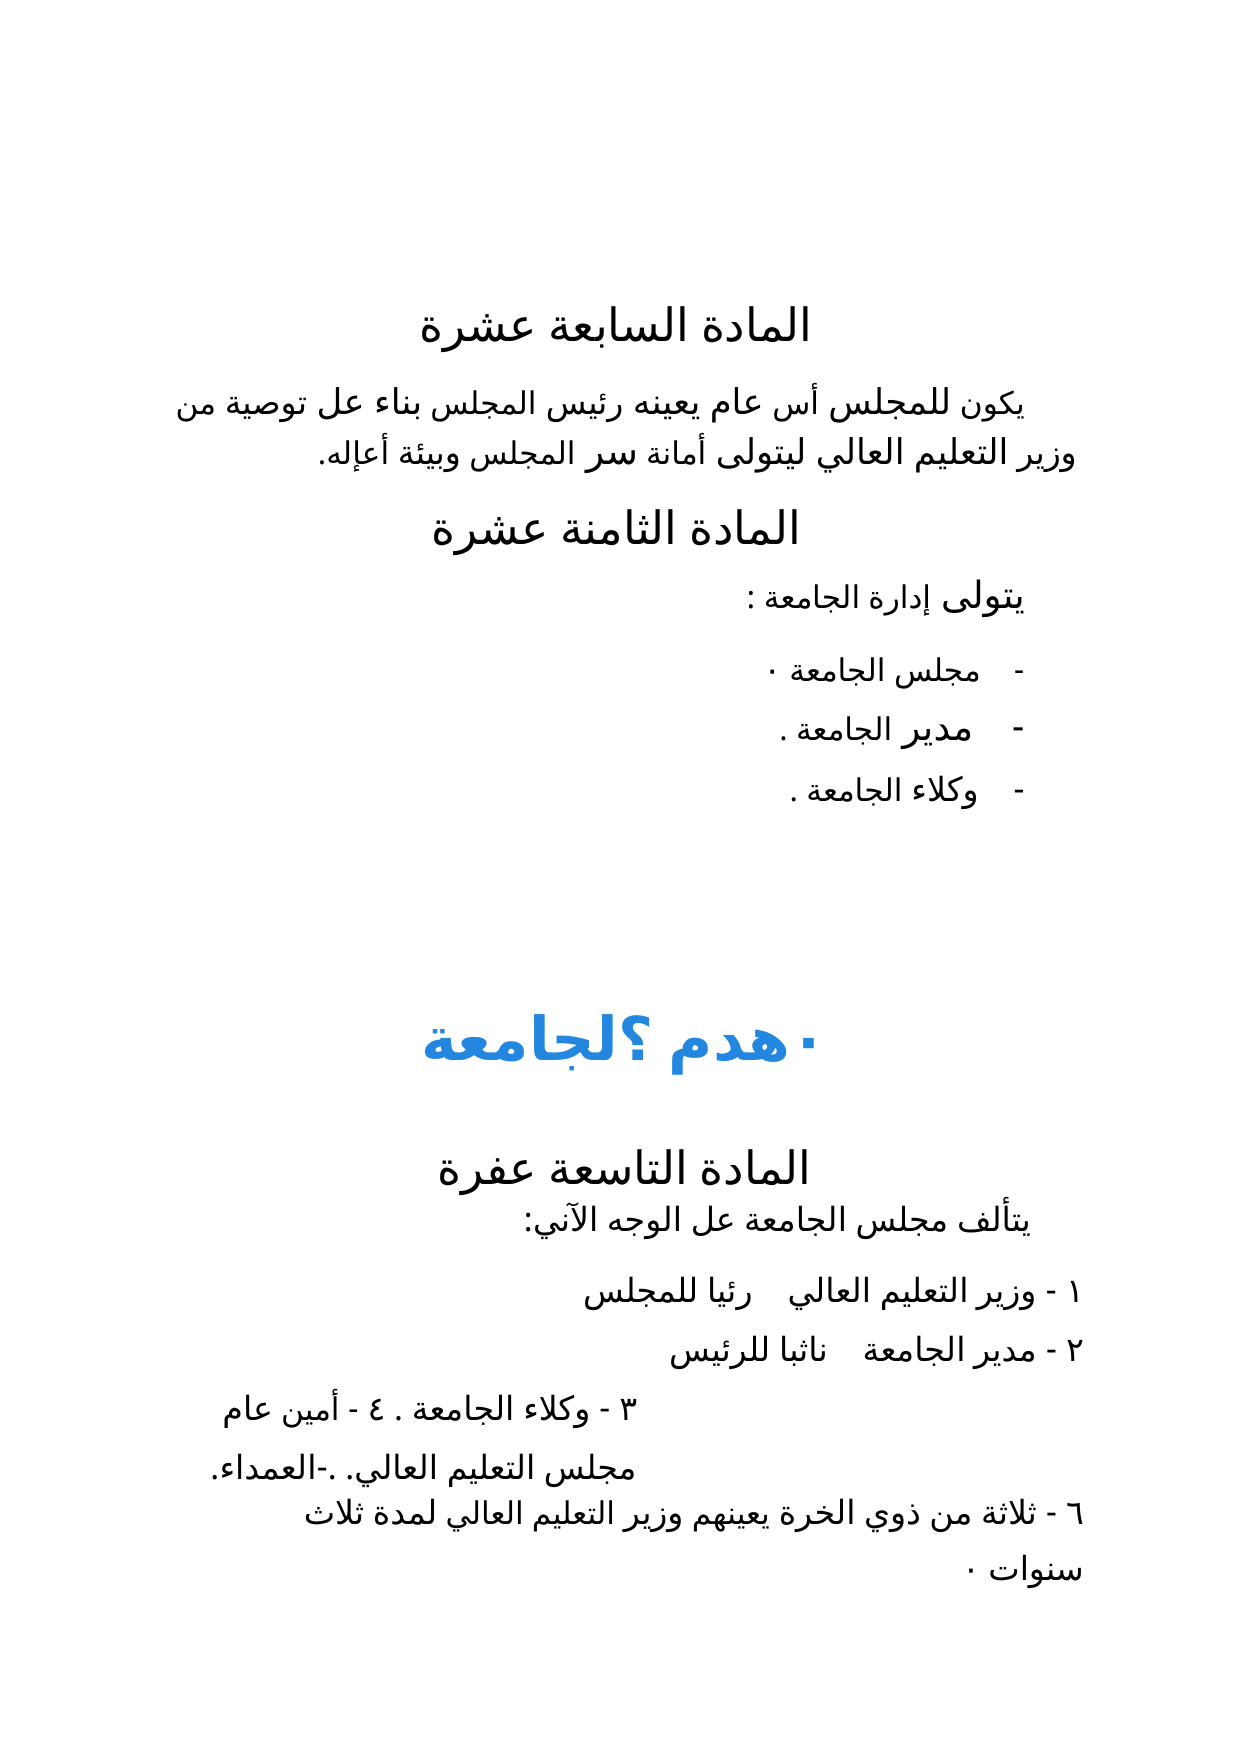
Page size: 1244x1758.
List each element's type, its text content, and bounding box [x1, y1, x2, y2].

text_box ٠هدم ؟لجامعة المادة التاسعة عفرة يتألف مجلس الجامعة عل الوجه الآني: ١ - وزير التعليم العالي رئيا للمجلس ٢ - مدير الجامعة ناثبا للرئيس ٣ - وكلاء الجامعة . ٤ - أمين عام مجلس التعليم العالي. .-العمداء. ٦ - ثلاثة من ذوي الخرة يعينهم وزير التعليم العالي لمدة ثلاث سنوات ٠ [164, 950, 1084, 1650]
text_box المادة السابعة عشرة يكون للمجلس أس عام يعينه رئيس المجلس بناء عل توصية من وزير التعليم العالي ليتولى أمانة سر المجلس وبيئة أعإله. المادة الثامنة عشرة يتولى إدارة الجامعة : - مجلس الجامعة ٠ - مدير الجامعة . - وكلاء الجامعة . [155, 289, 1077, 845]
